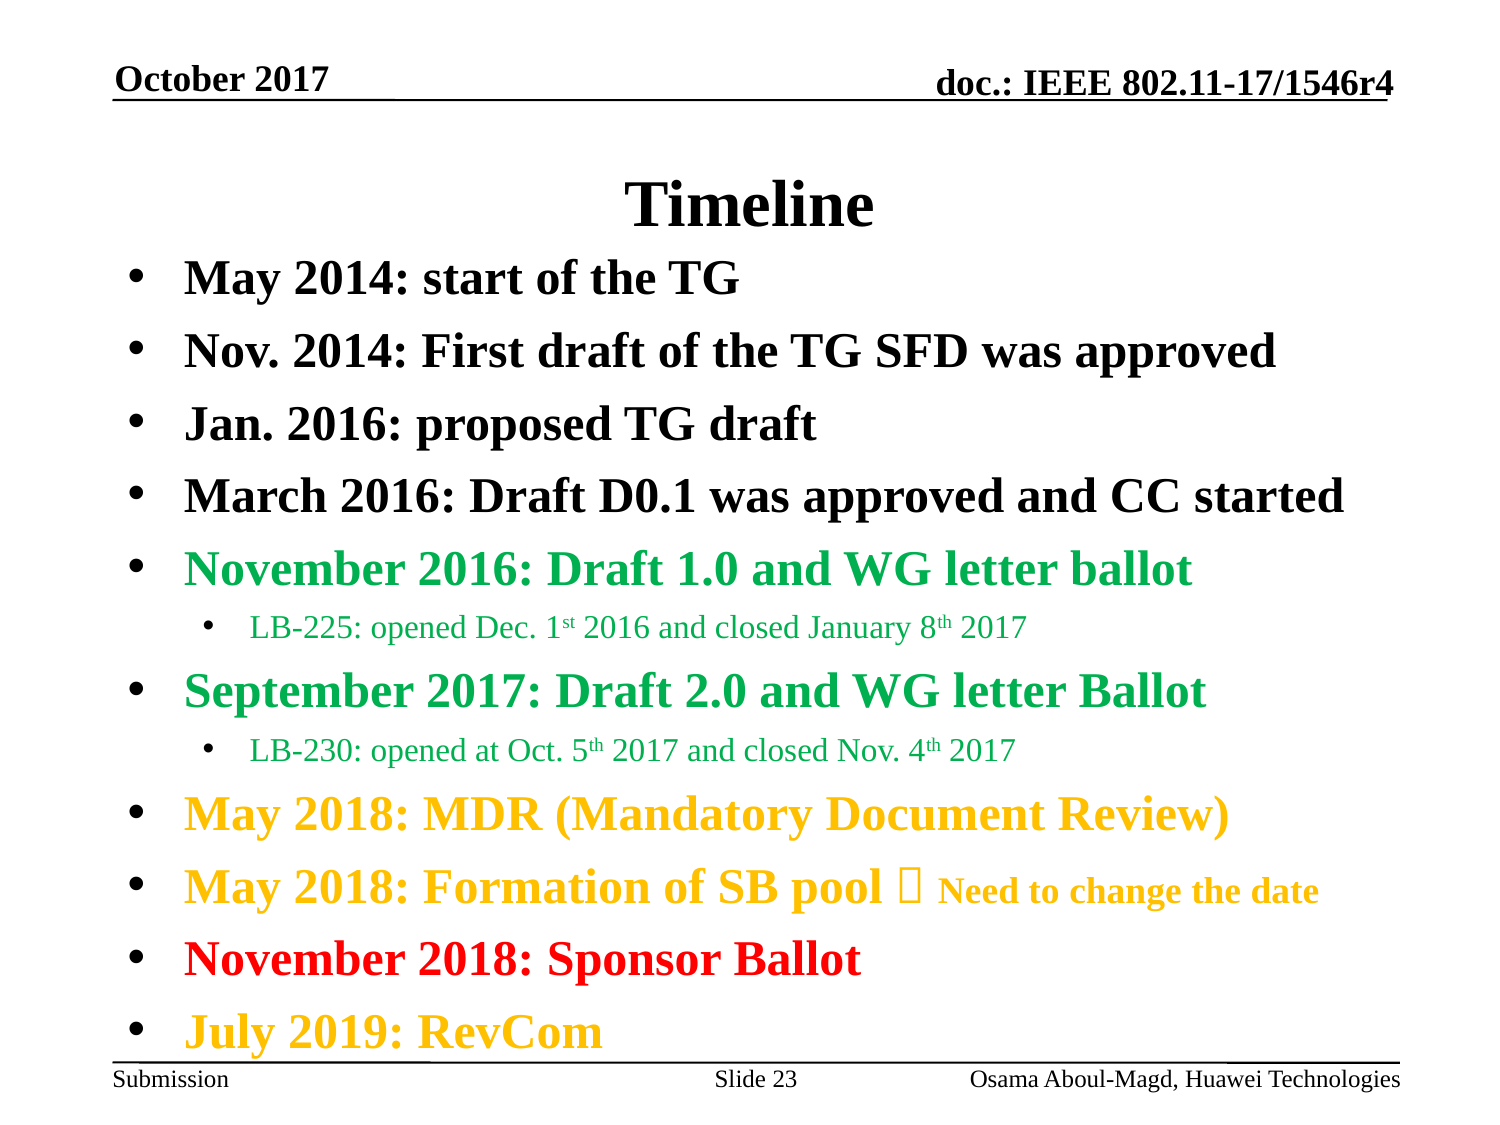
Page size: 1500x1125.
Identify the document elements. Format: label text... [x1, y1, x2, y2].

list May 2014: start of the TG Nov. 2014: First draft of the TG SFD was approved Jan. 2016: proposed TG draft March 2016: Draft D0.1 was approved and CC started November 2016: Draft 1.0 and WG letter ballot LB-225: opened Dec. 1st 2016 and closed January 8th 2017 September 2017: Draft 2.0 and WG letter Ballot LB-230: opened at Oct. 5th 2017 and closed Nov. 4th 2017 May 2018: MDR (Mandatory Document Review) May 2018: Formation of SB pool  Need to change the date November 2018: Sponsor Ballot July 2019: RevCom [112, 237, 1388, 913]
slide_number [114, 54, 423, 100]
title Timeline [112, 112, 1388, 237]
footer Osama Aboul-Magd, Huawei Technologies [878, 1061, 1402, 1093]
slide_number Slide 23 [712, 1061, 800, 1123]
